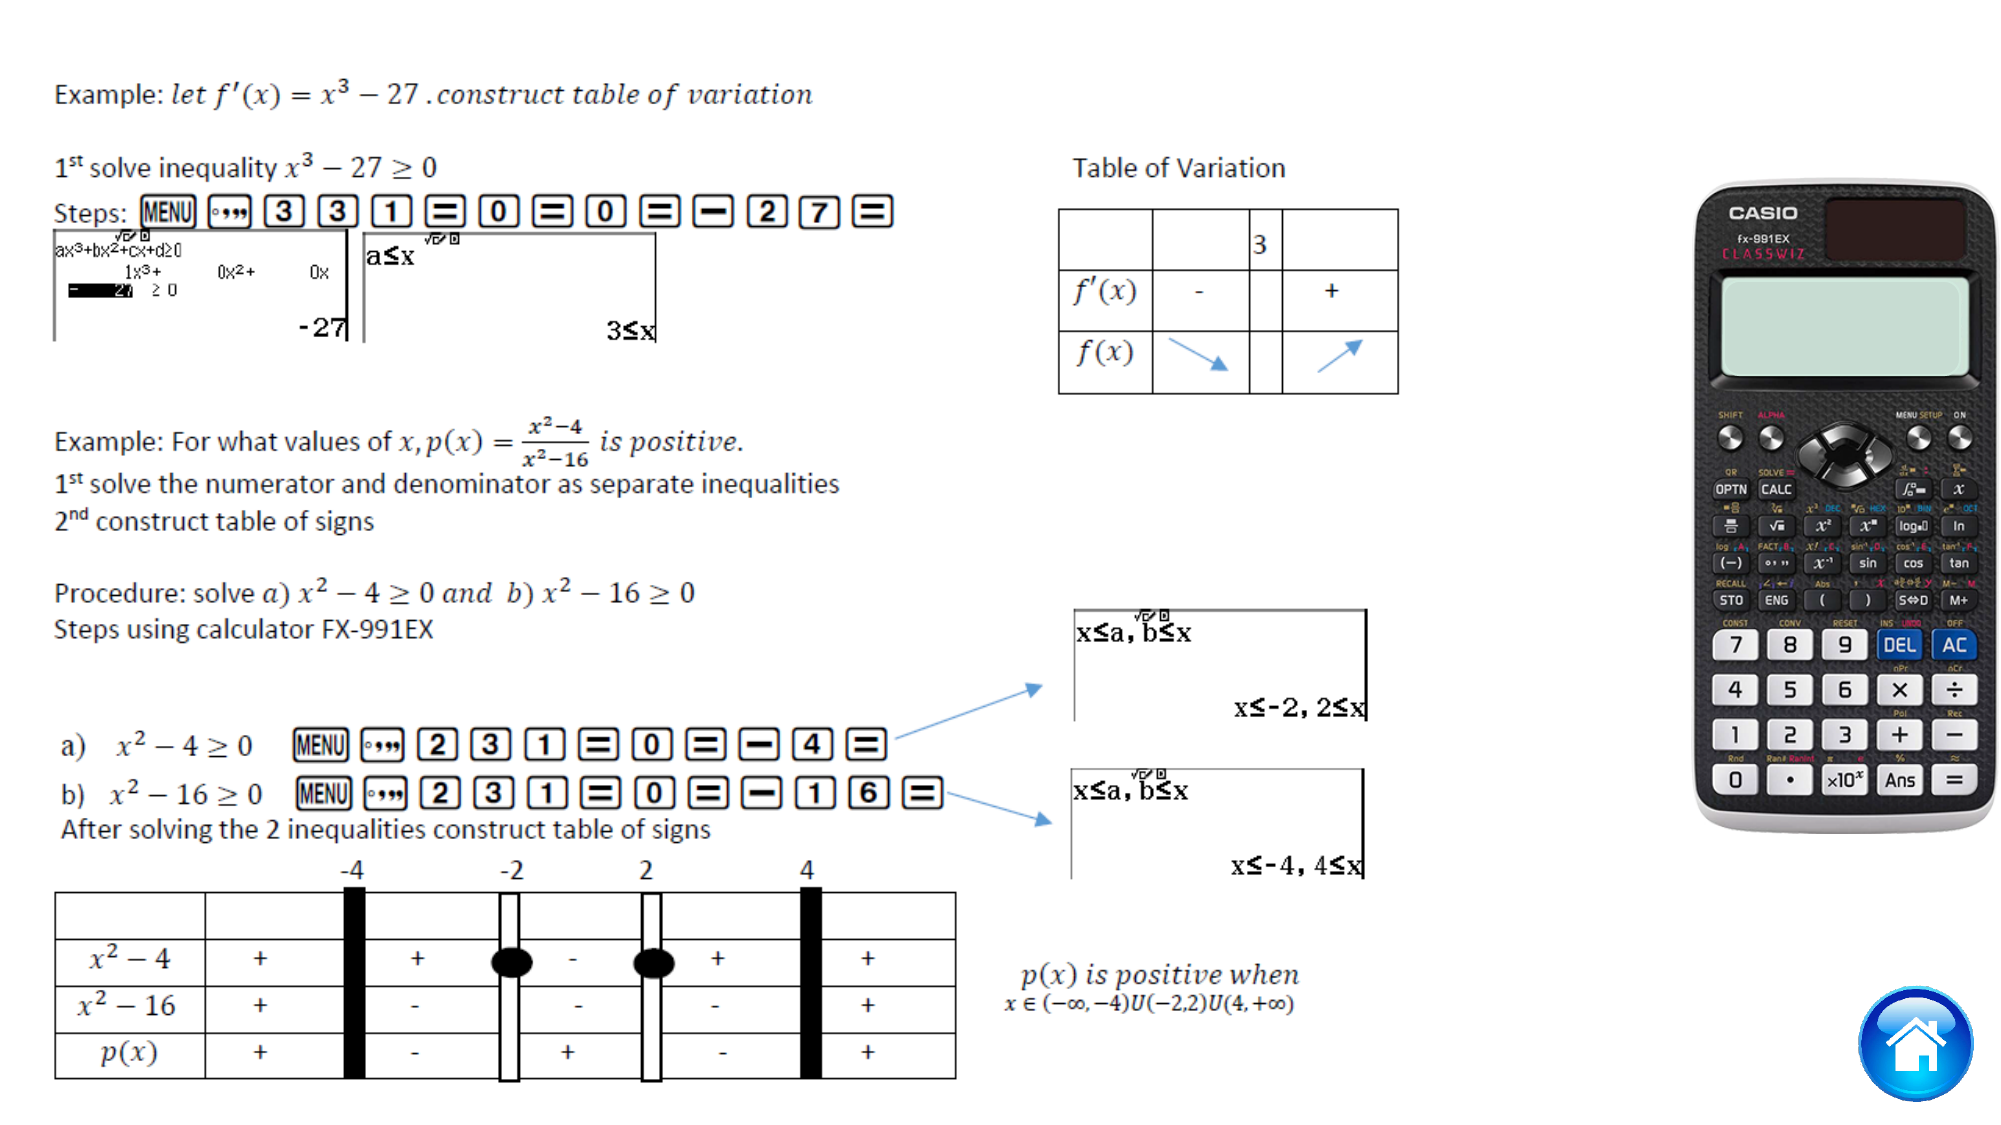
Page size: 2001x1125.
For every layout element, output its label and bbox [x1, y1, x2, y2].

text_box [1691, 177, 2000, 834]
picture [0, 54, 1443, 1125]
picture [1854, 978, 1977, 1109]
